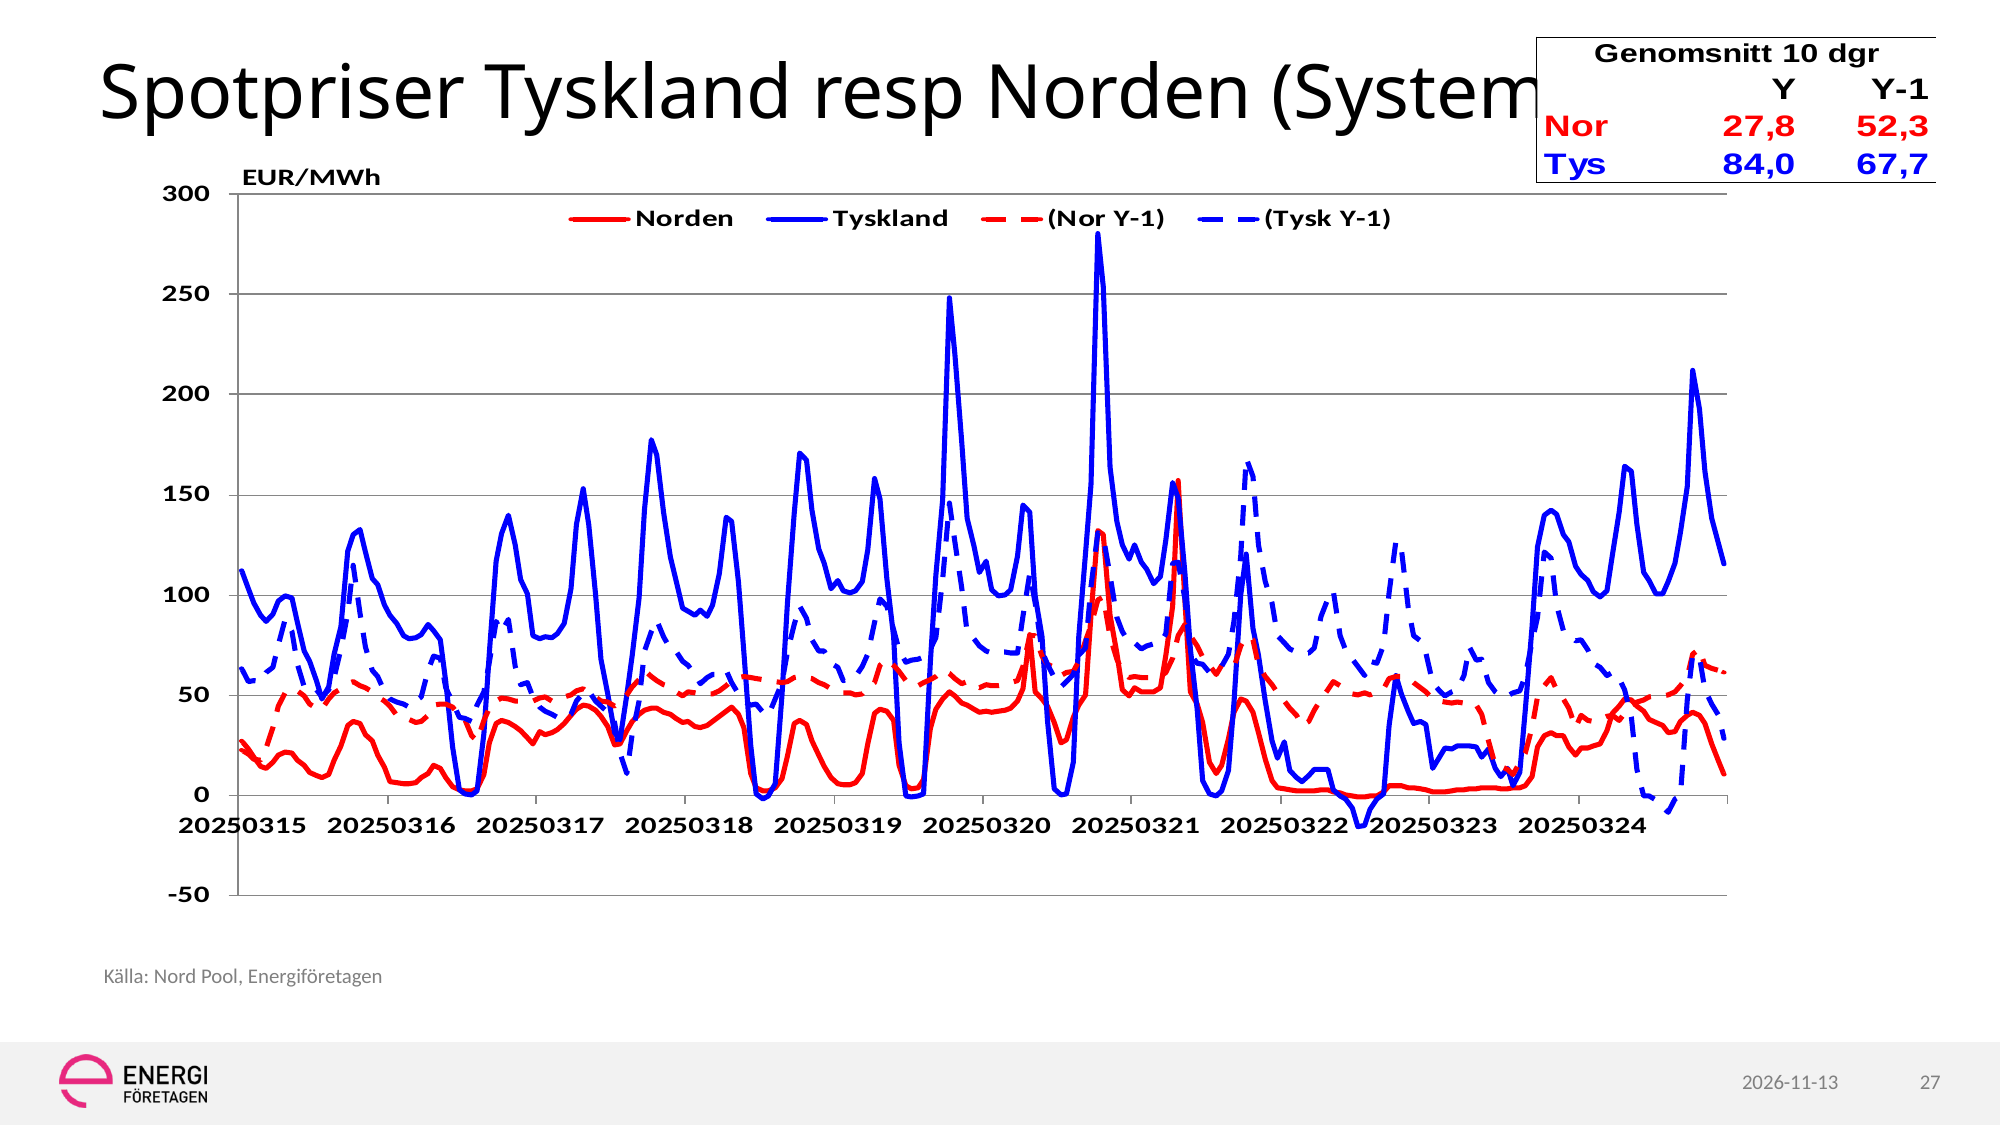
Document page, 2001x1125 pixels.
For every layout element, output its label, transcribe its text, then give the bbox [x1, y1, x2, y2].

slide_number 27 [1882, 1068, 1941, 1099]
picture [141, 36, 1938, 969]
title Spotpriser Tyskland resp Norden (Systempris) [99, 30, 1900, 134]
picture [59, 1054, 207, 1108]
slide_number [1742, 1068, 1854, 1099]
text_box Källa: Nord Pool, Energiföretagen [103, 962, 1229, 993]
